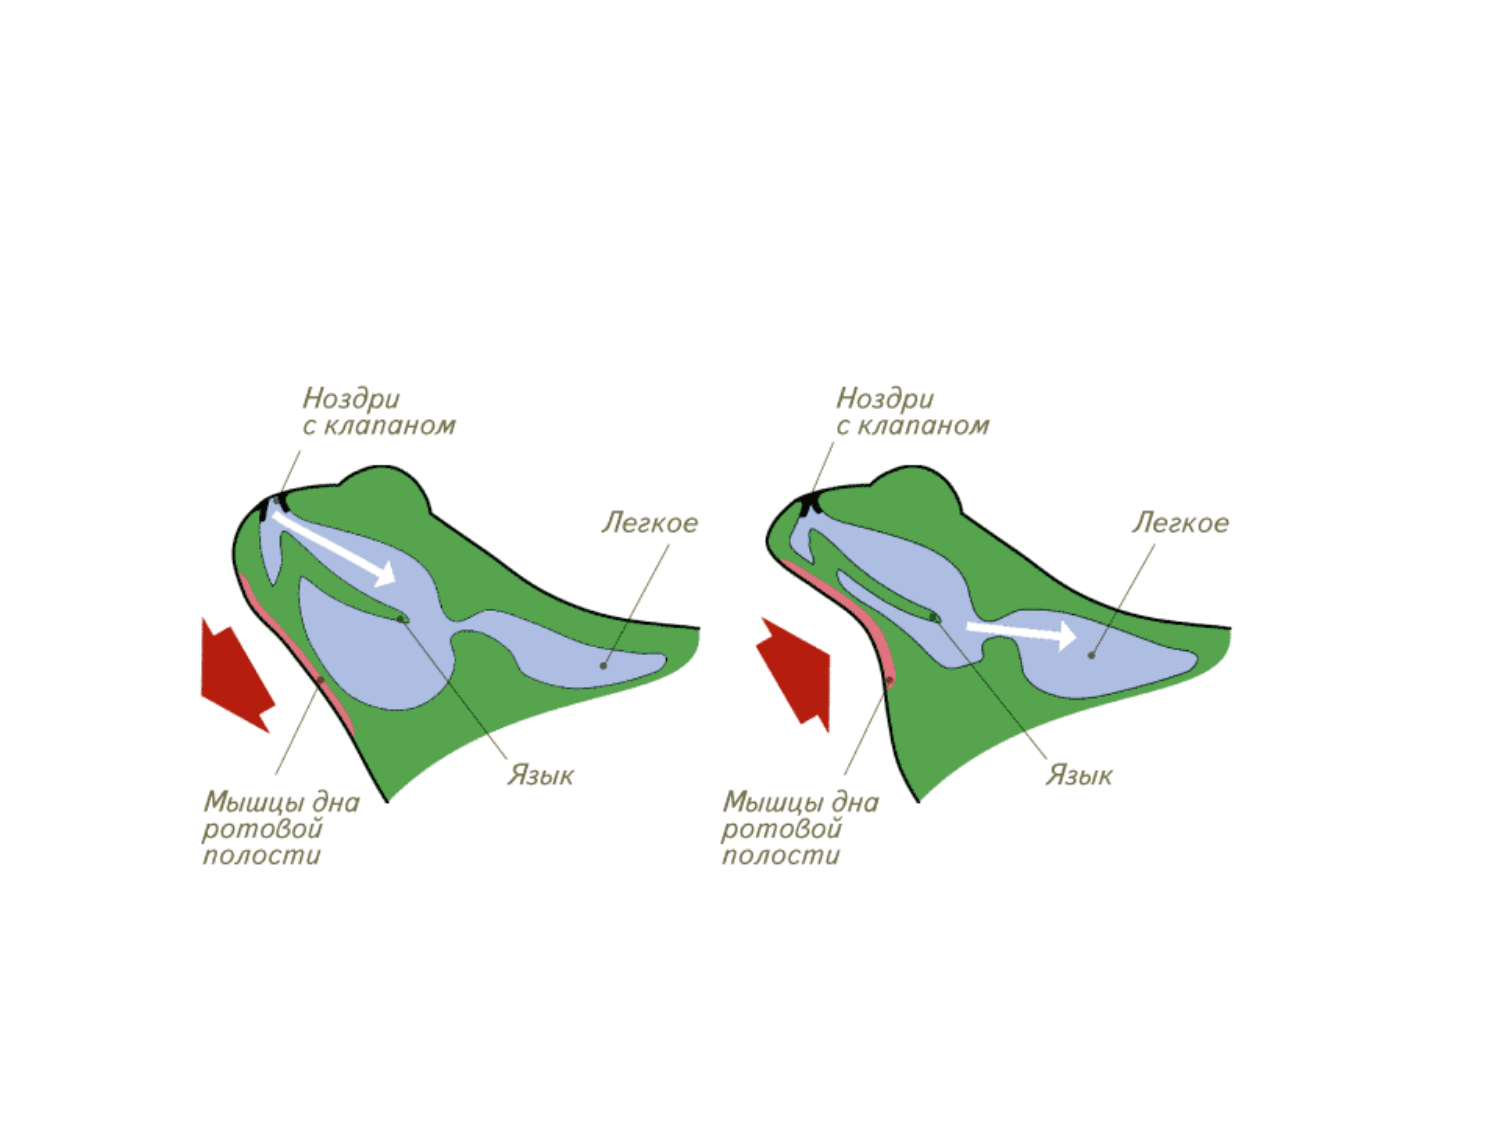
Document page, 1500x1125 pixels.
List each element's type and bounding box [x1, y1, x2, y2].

picture [182, 373, 1252, 885]
